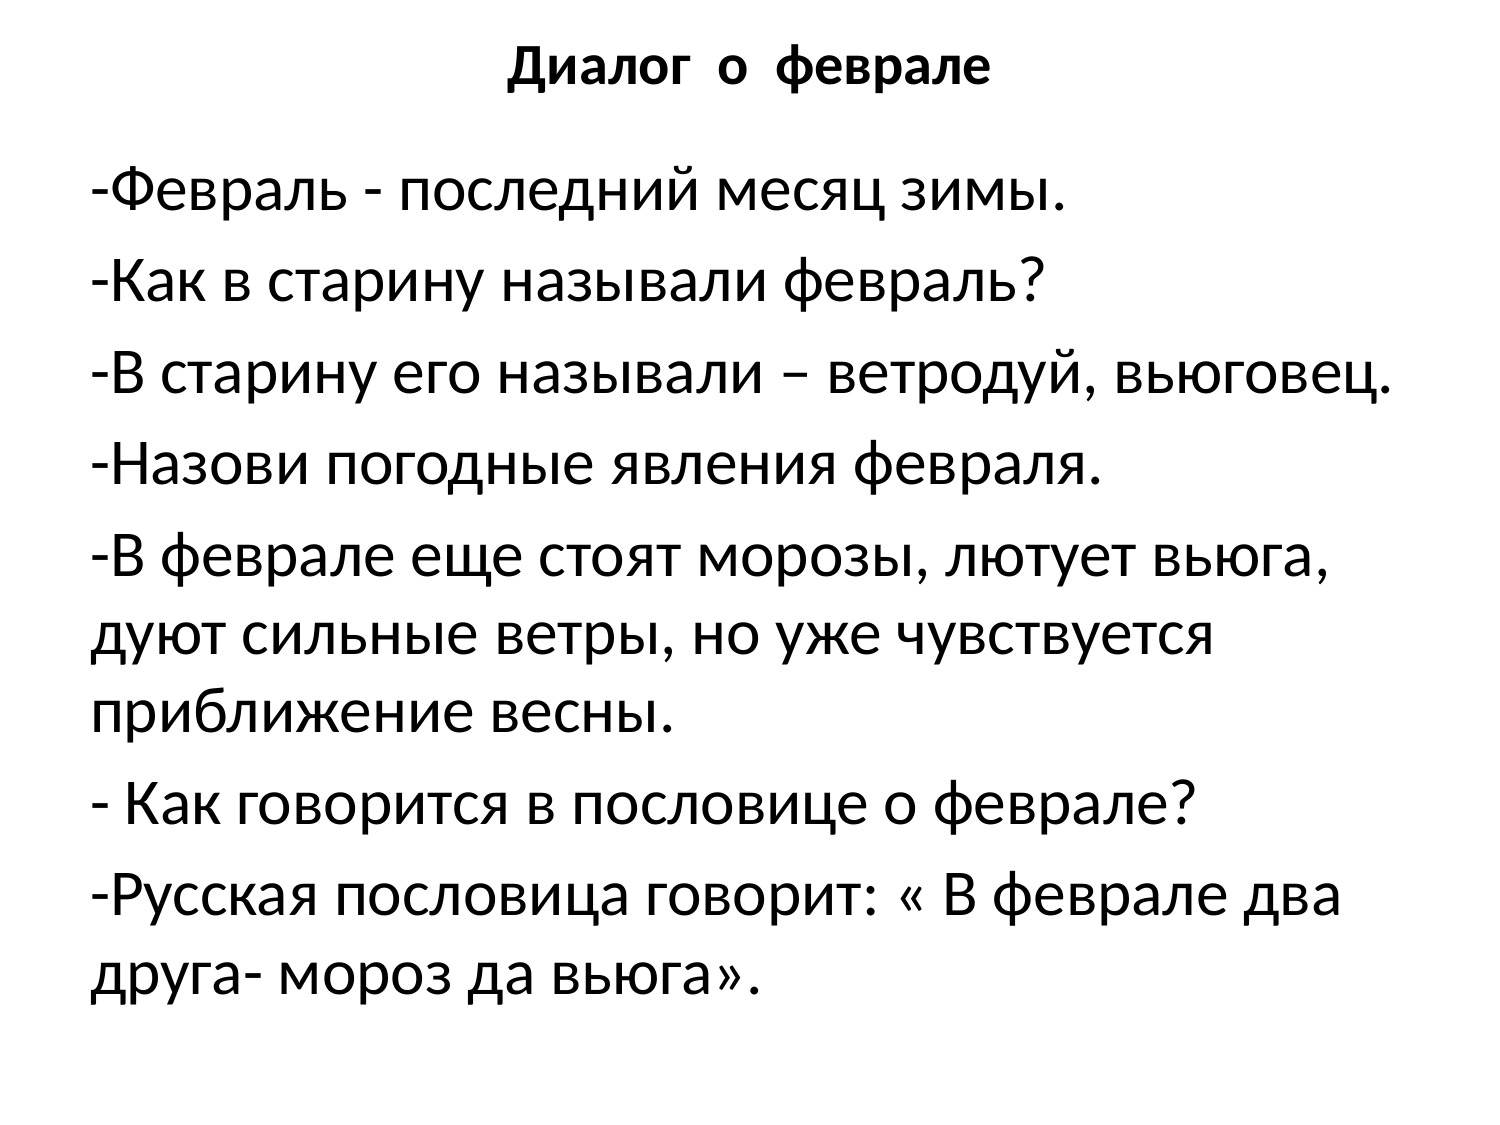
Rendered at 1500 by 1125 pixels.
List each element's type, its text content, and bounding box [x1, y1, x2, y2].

title Диалог о феврале [75, 45, 1425, 79]
list -Февраль - последний месяц зимы. -Как в старину называли февраль? -В старину его называли – ветродуй, вьюговец. -Назови погодные явления февраля. -В феврале еще стоят морозы, лютует вьюга, дуют сильные ветры, но уже чувствуется приближение весны. - Как говорится в пословице о феврале? -Русская пословица говорит: « В феврале два друга- мороз да вьюга». [75, 137, 1425, 1094]
